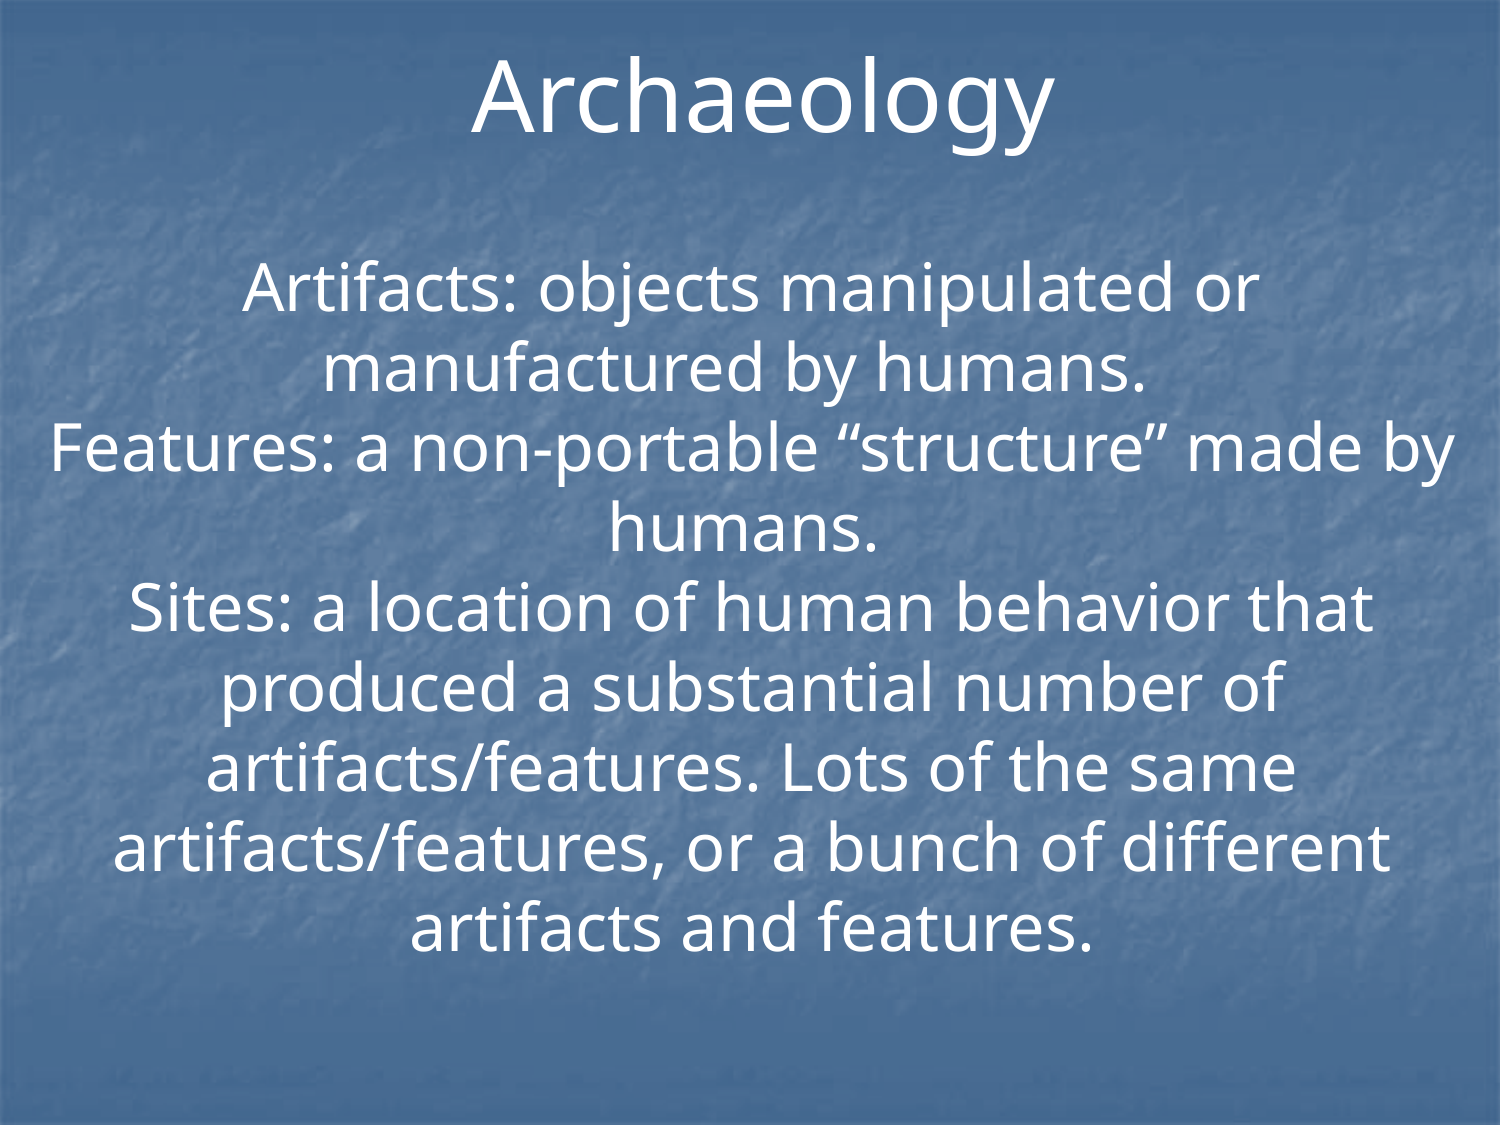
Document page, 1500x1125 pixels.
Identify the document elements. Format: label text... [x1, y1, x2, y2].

text_box Artifacts: objects manipulated or manufactured by humans. Features: a non-portable “structure” made by humans. Sites: a location of human behavior that produced a substantial number of artifacts/features. Lots of the same artifacts/features, or a bunch of different artifacts and features. [2, 237, 1500, 972]
text_box Archaeology [456, 24, 1072, 160]
